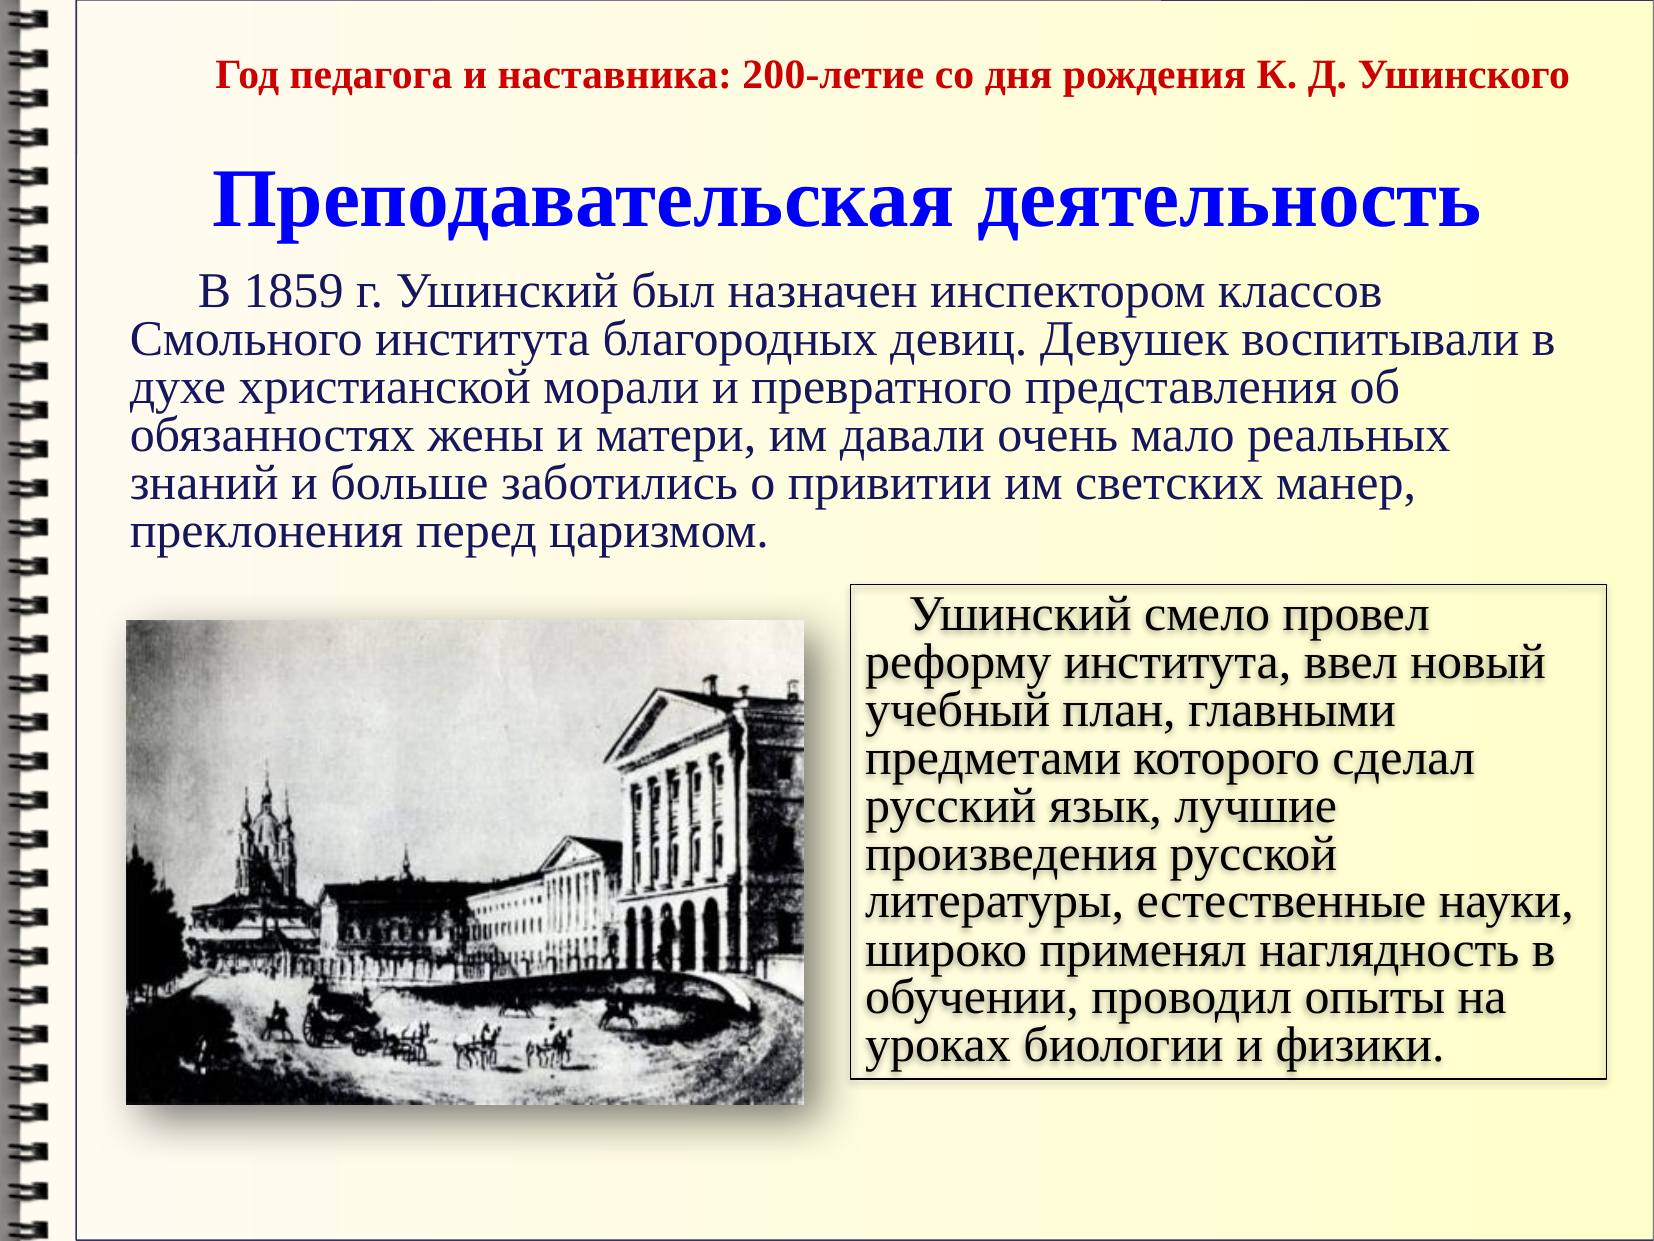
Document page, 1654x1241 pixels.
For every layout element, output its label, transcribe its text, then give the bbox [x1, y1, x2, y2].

text_box Ушинский смело провел реформу института, ввел новый учебный план, главными предметами которого сделал русский язык, лучшие произведения русской литературы, естественные науки, широко применял наглядность в обучении, проводил опыты на уроках биологии и физики. [850, 584, 1607, 1080]
title Преподавательская деятельность [129, 123, 1542, 265]
text_box В 1859 г. Ушинский был назначен инспектором классов Смольного института благородных девиц. Девушек воспитывали в духе христианской морали и превратного представления об обязанностях жены и матери, им давали очень мало реальных знаний и больше заботились о привитии им светских манер, преклонения перед царизмом. [129, 265, 1583, 542]
text_box Год педагога и наставника: 200-летие со дня рождения К. Д. Ушинского [200, 44, 1631, 106]
picture [0, 0, 75, 1241]
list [126, 619, 804, 1105]
